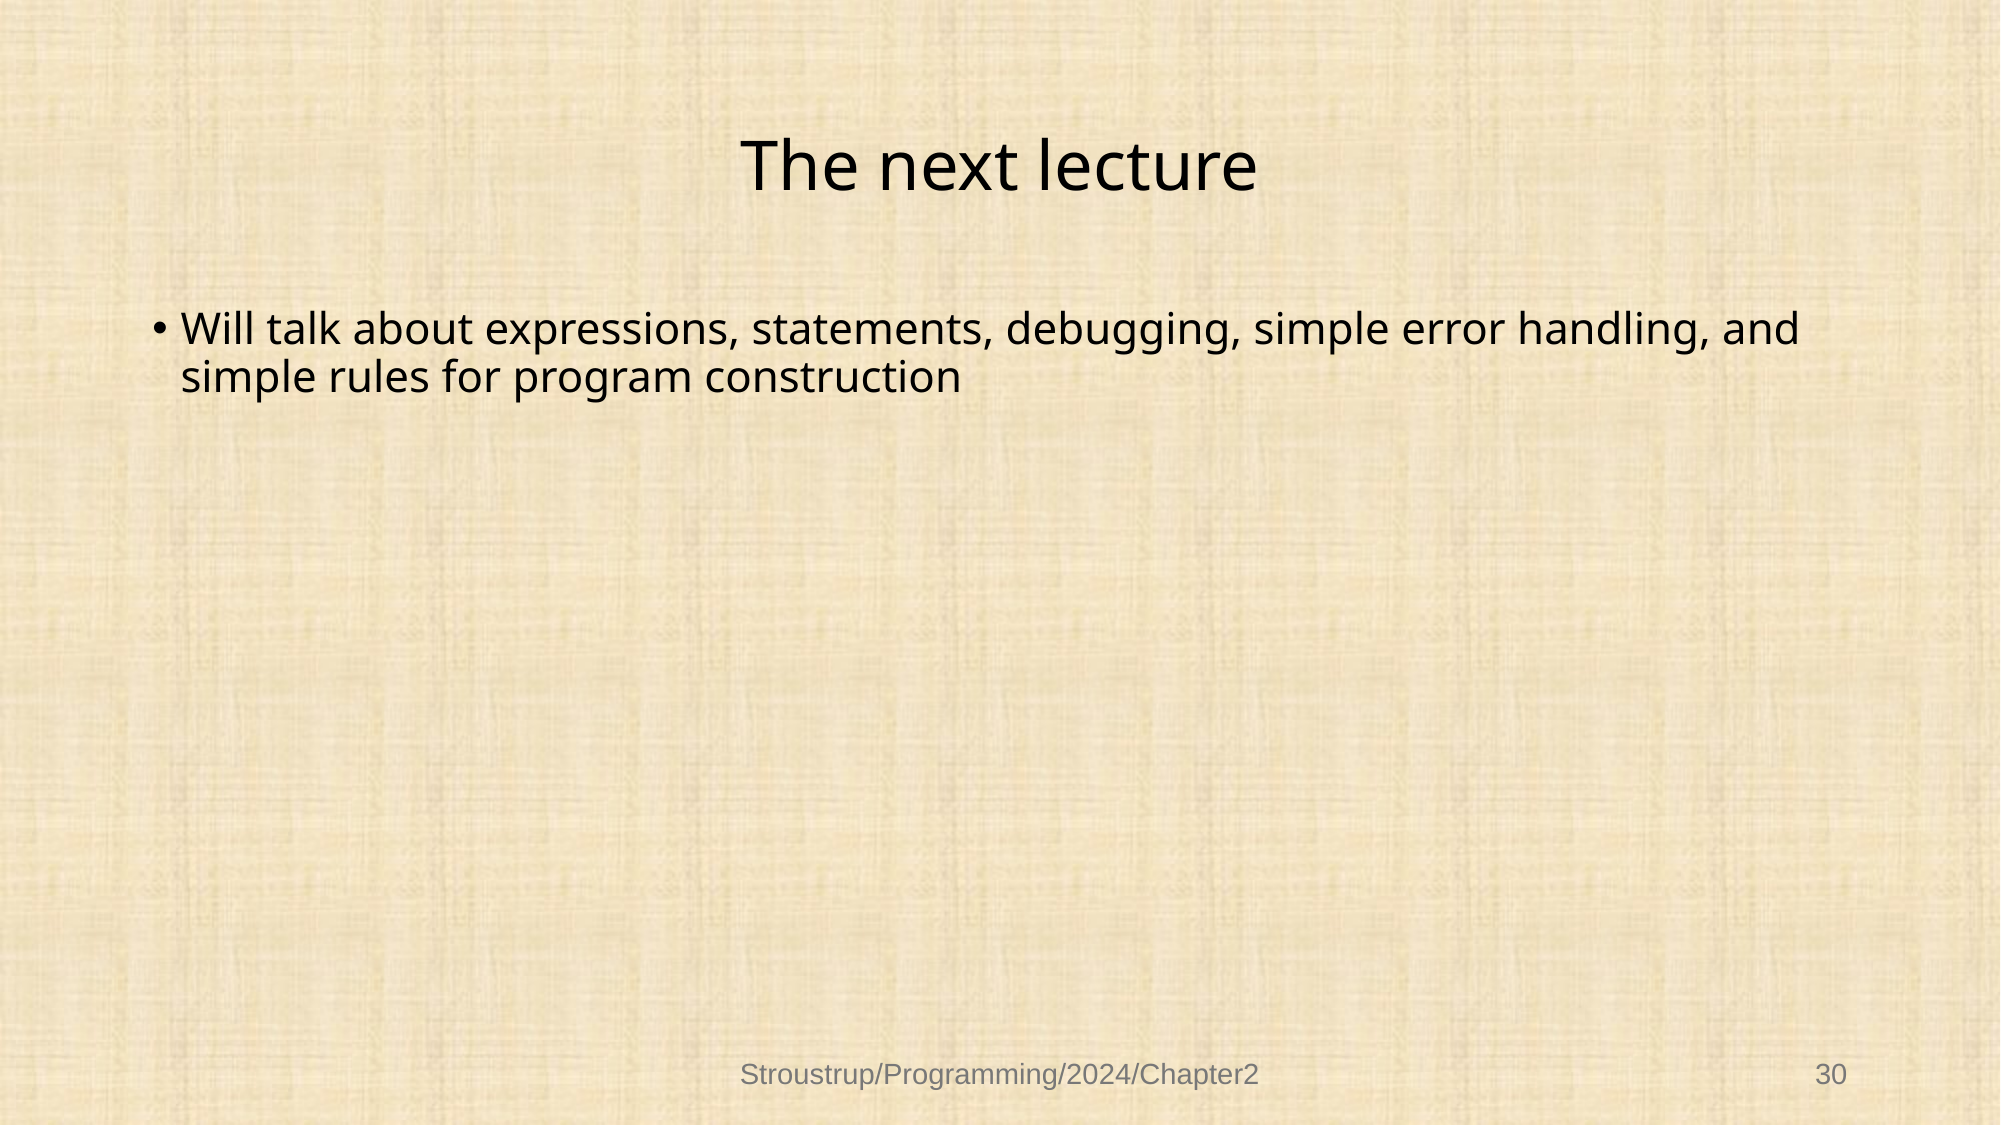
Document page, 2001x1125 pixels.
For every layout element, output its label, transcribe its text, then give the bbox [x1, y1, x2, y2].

slide_number 30 [1412, 1042, 1863, 1103]
picture [0, 0, 2001, 1125]
title The next lecture [137, 59, 1863, 278]
footer Stroustrup/Programming/2024/Chapter2 [662, 1042, 1338, 1103]
list Will talk about expressions, statements, debugging, simple error handling, and simple rules for program construction [137, 299, 1863, 1014]
